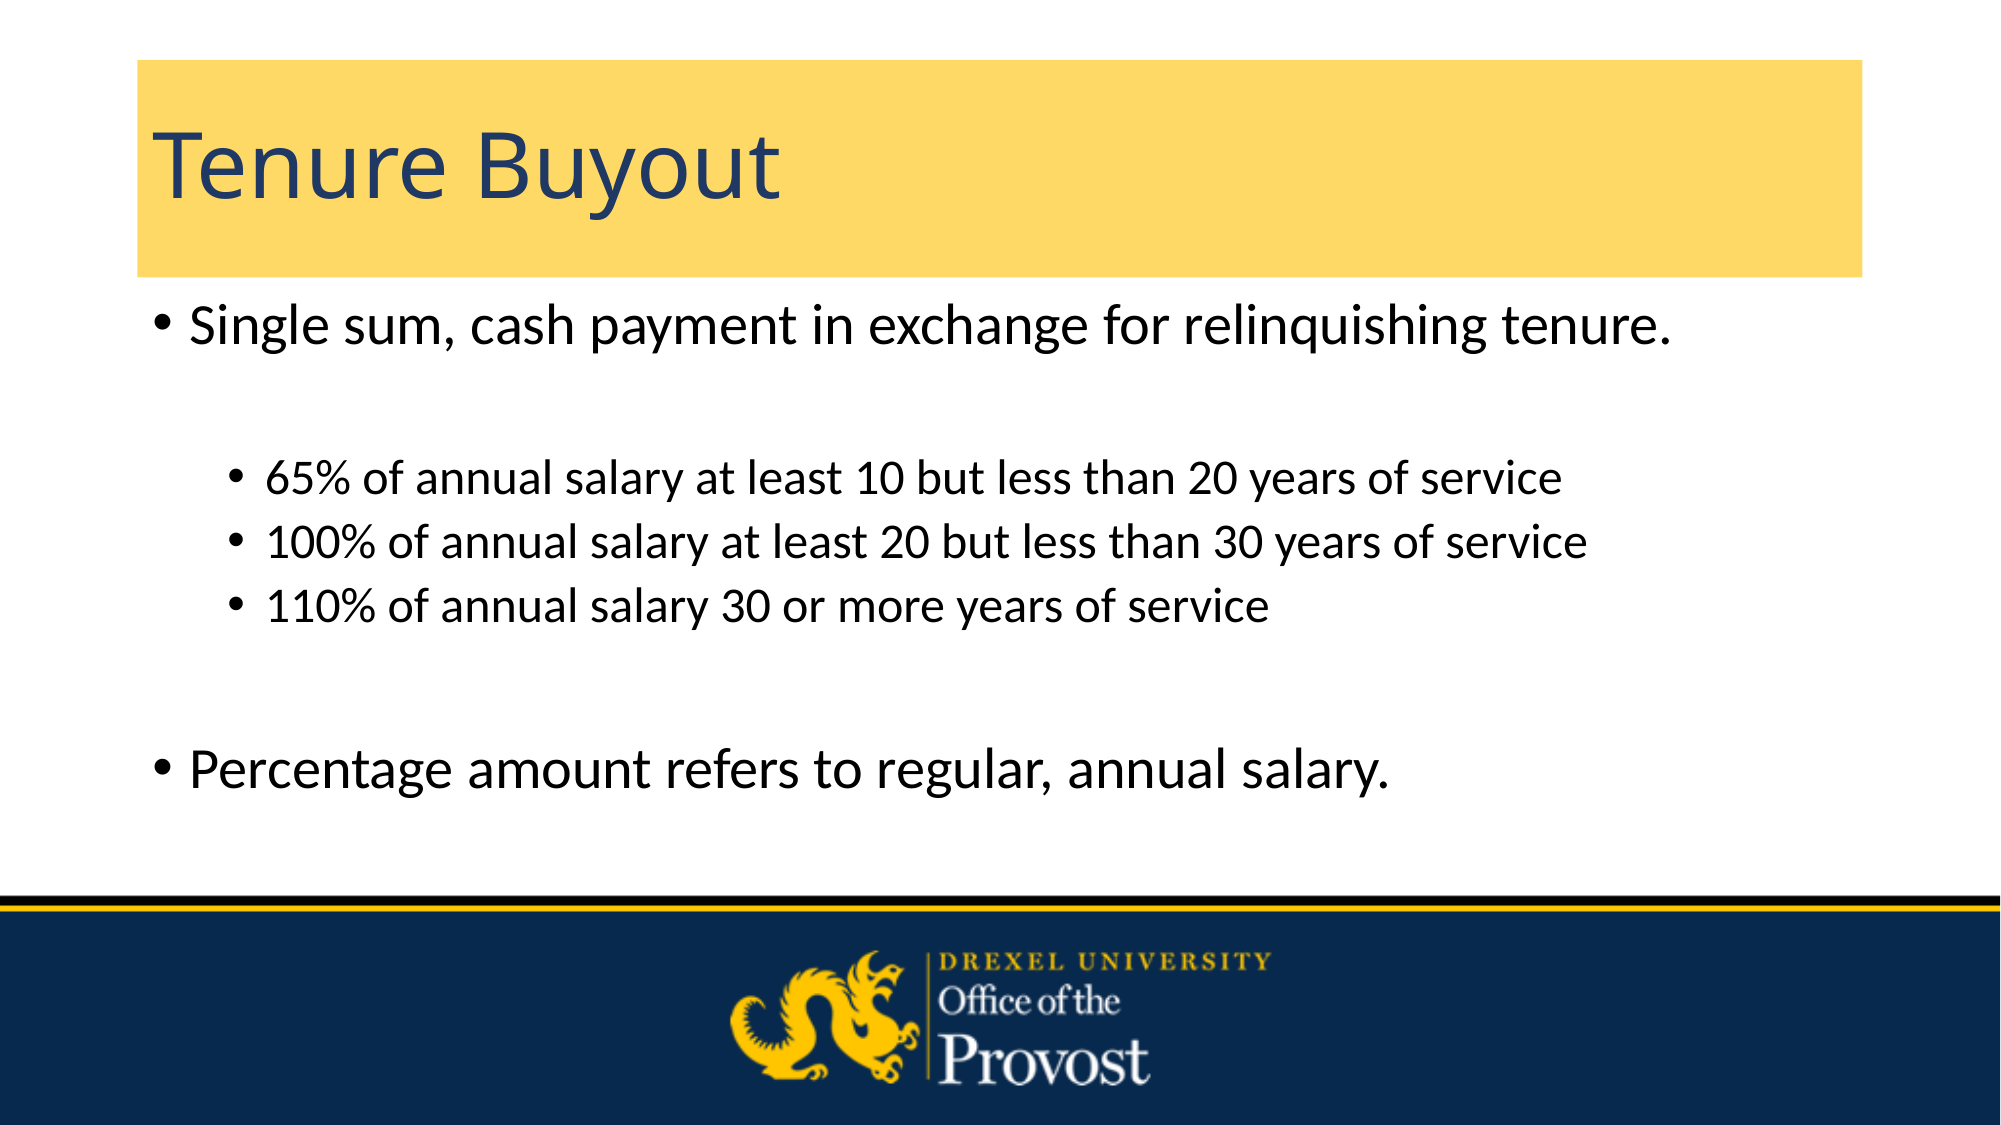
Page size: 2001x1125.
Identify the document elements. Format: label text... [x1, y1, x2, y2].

list Single sum, cash payment in exchange for relinquishing tenure. 65% of annual salary at least 10 but less than 20 years of service 100% of annual salary at least 20 but less than 30 years of service 110% of annual salary 30 or more years of service Percentage amount refers to regular, annual salary. [137, 286, 1863, 1001]
picture [0, 0, 2001, 1125]
title Tenure Buyout [137, 59, 1863, 278]
